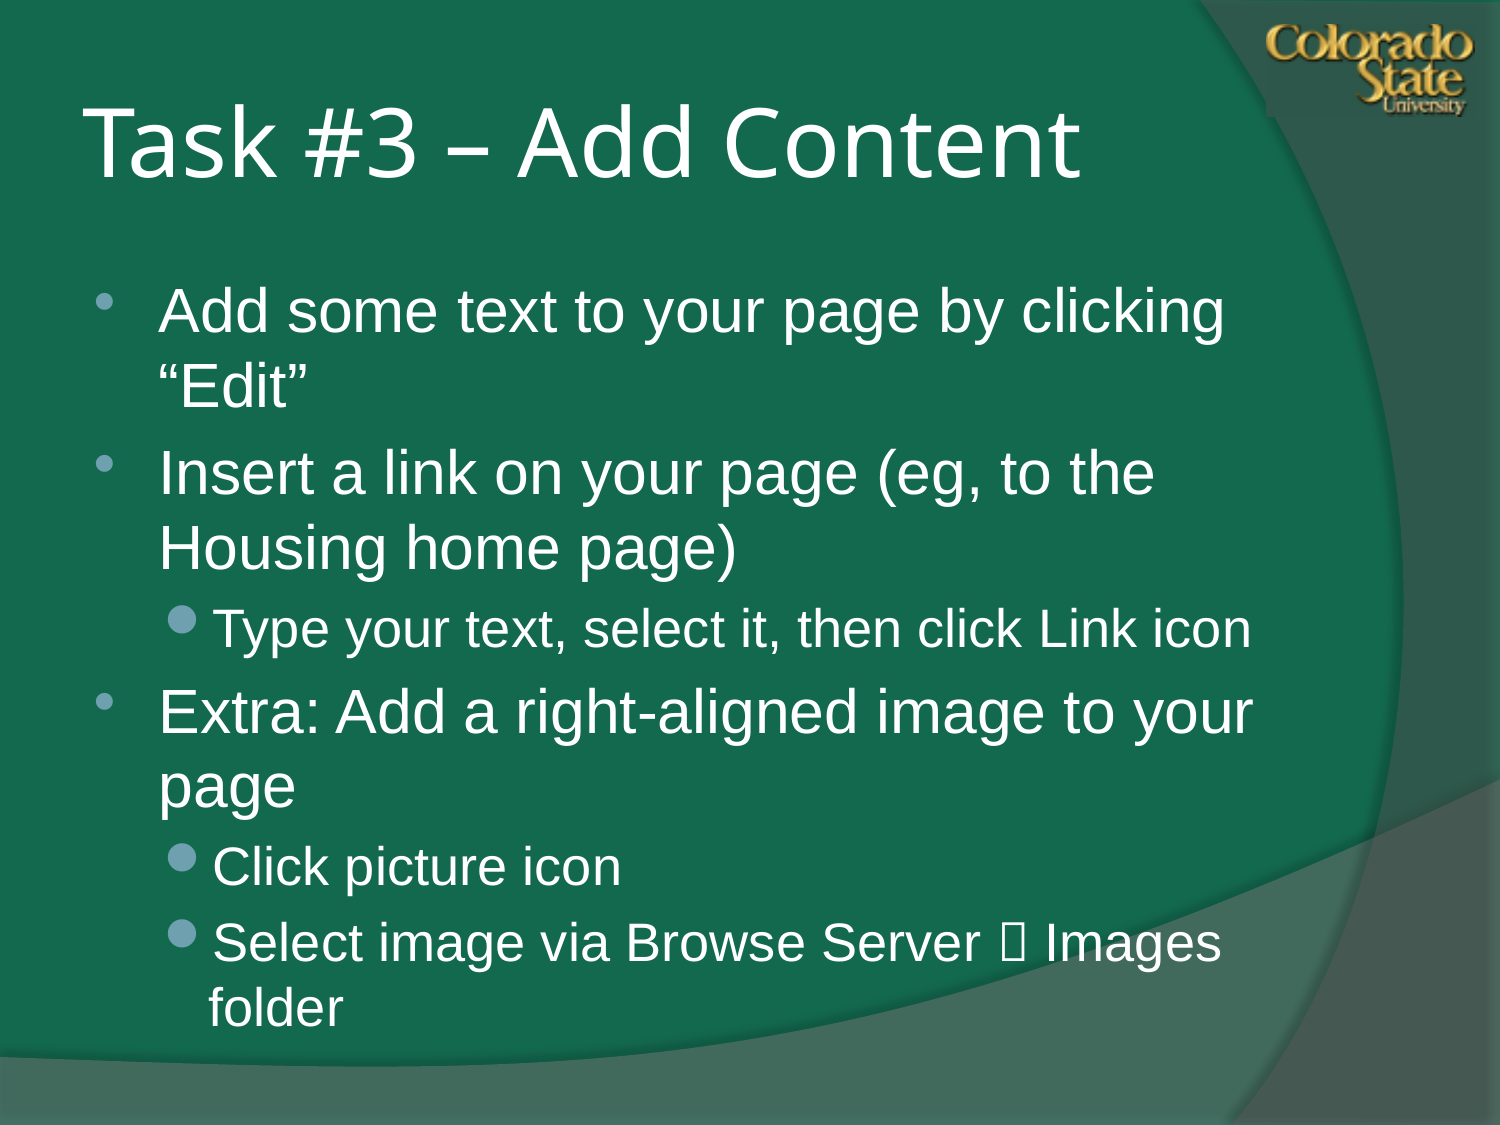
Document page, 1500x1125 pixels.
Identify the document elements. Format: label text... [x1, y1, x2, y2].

picture [1266, 24, 1475, 117]
title Task #3 – Add Content [75, 45, 1300, 233]
list Add some text to your page by clicking “Edit” Insert a link on your page (eg, to the Housing home page) Type your text, select it, then click Link icon Extra: Add a right-aligned image to your page Click picture icon Select image via Browse Server  Images folder [75, 262, 1300, 1005]
